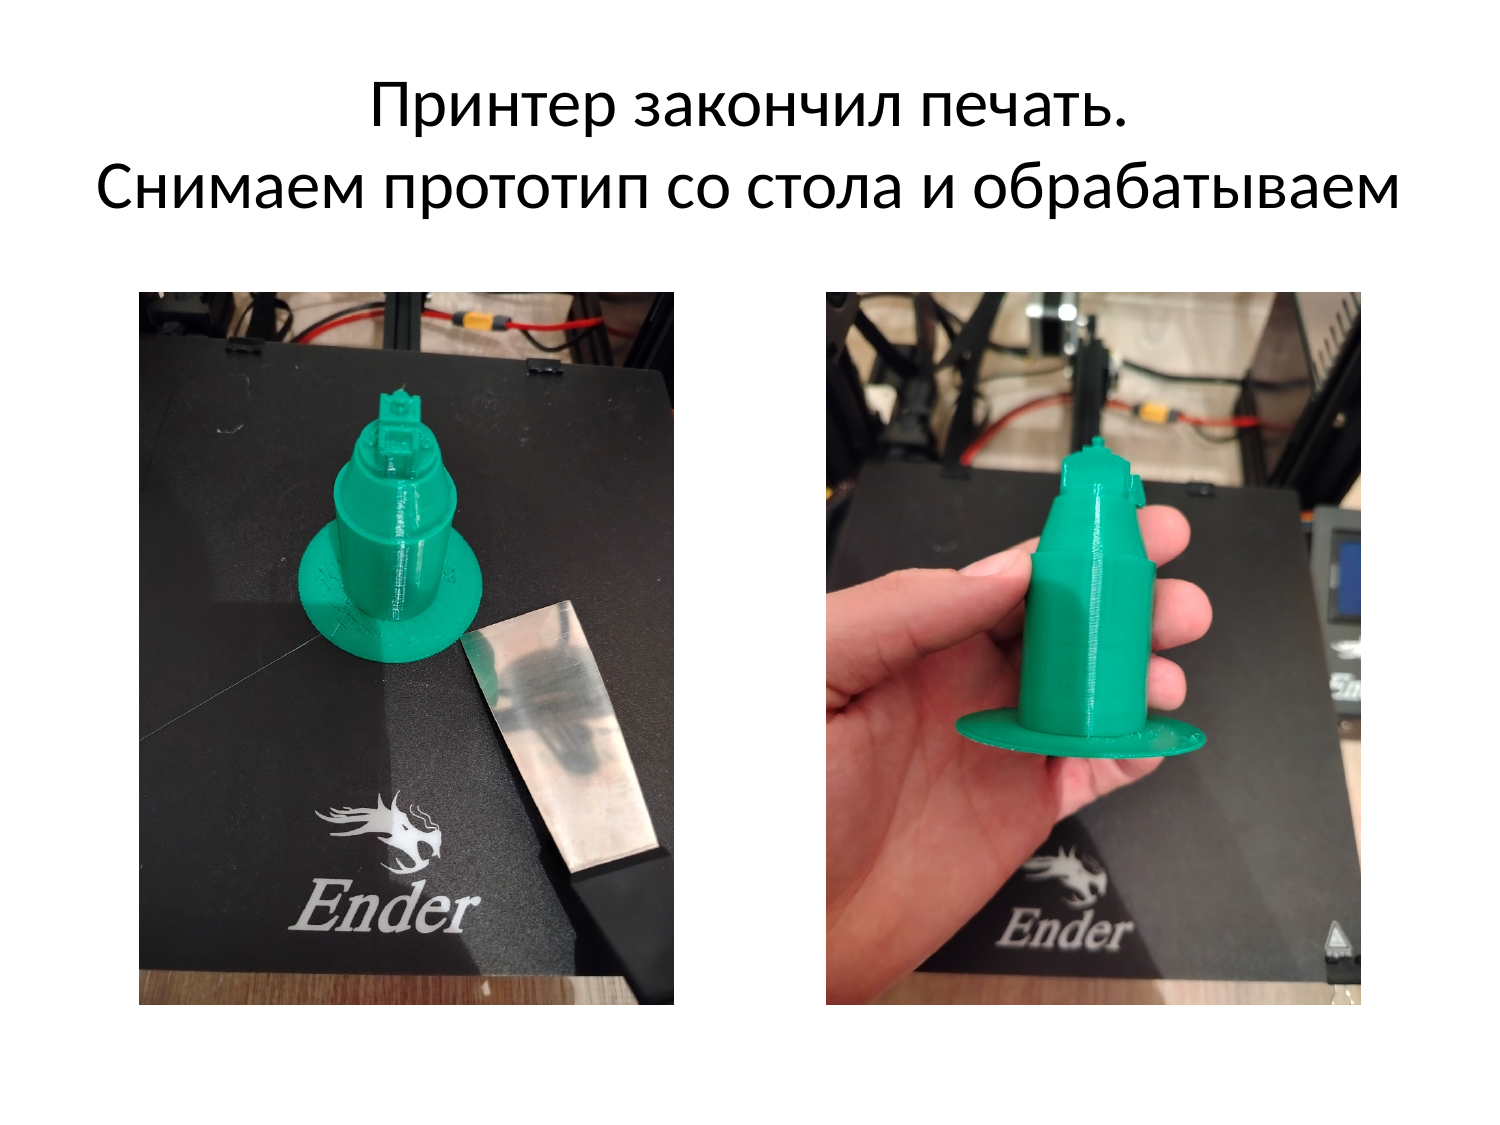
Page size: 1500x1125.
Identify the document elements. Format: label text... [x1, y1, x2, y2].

title Принтер закончил печать. Снимаем прототип со стола и обрабатываем [75, 45, 1425, 235]
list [138, 292, 674, 1006]
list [826, 292, 1361, 1006]
